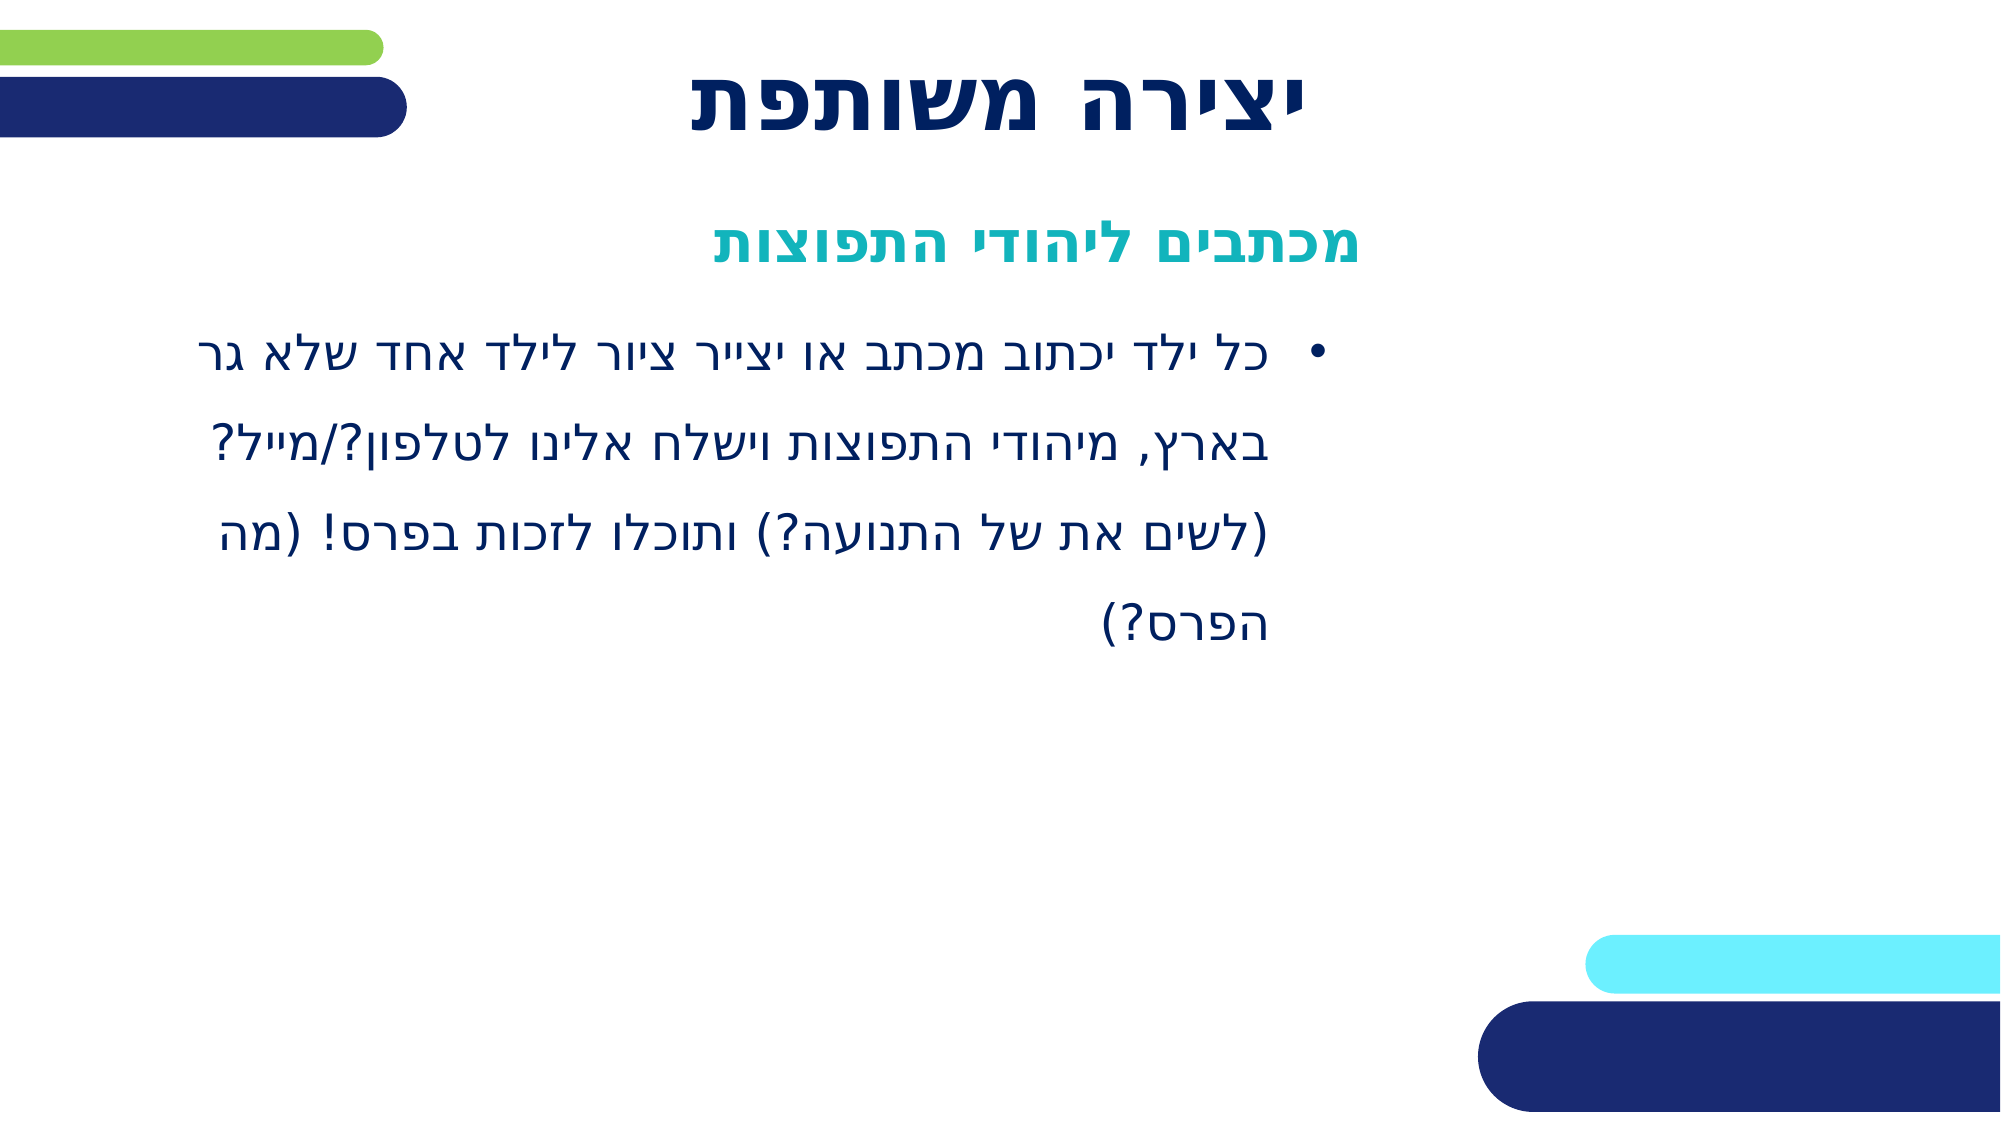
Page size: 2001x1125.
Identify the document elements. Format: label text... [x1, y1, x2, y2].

title יצירה משותפת [0, 34, 2000, 153]
list מכתבים ליהודי התפוצות [84, 194, 1409, 283]
list כל ילד יכתוב מכתב או יצייר ציור לילד אחד שלא גר בארץ, מיהודי התפוצות וישלח אלינו לטלפון?/מייל? (לשים את של התנועה?) ותוכלו לזכות בפרס! (מה הפרס?) [84, 283, 1358, 965]
